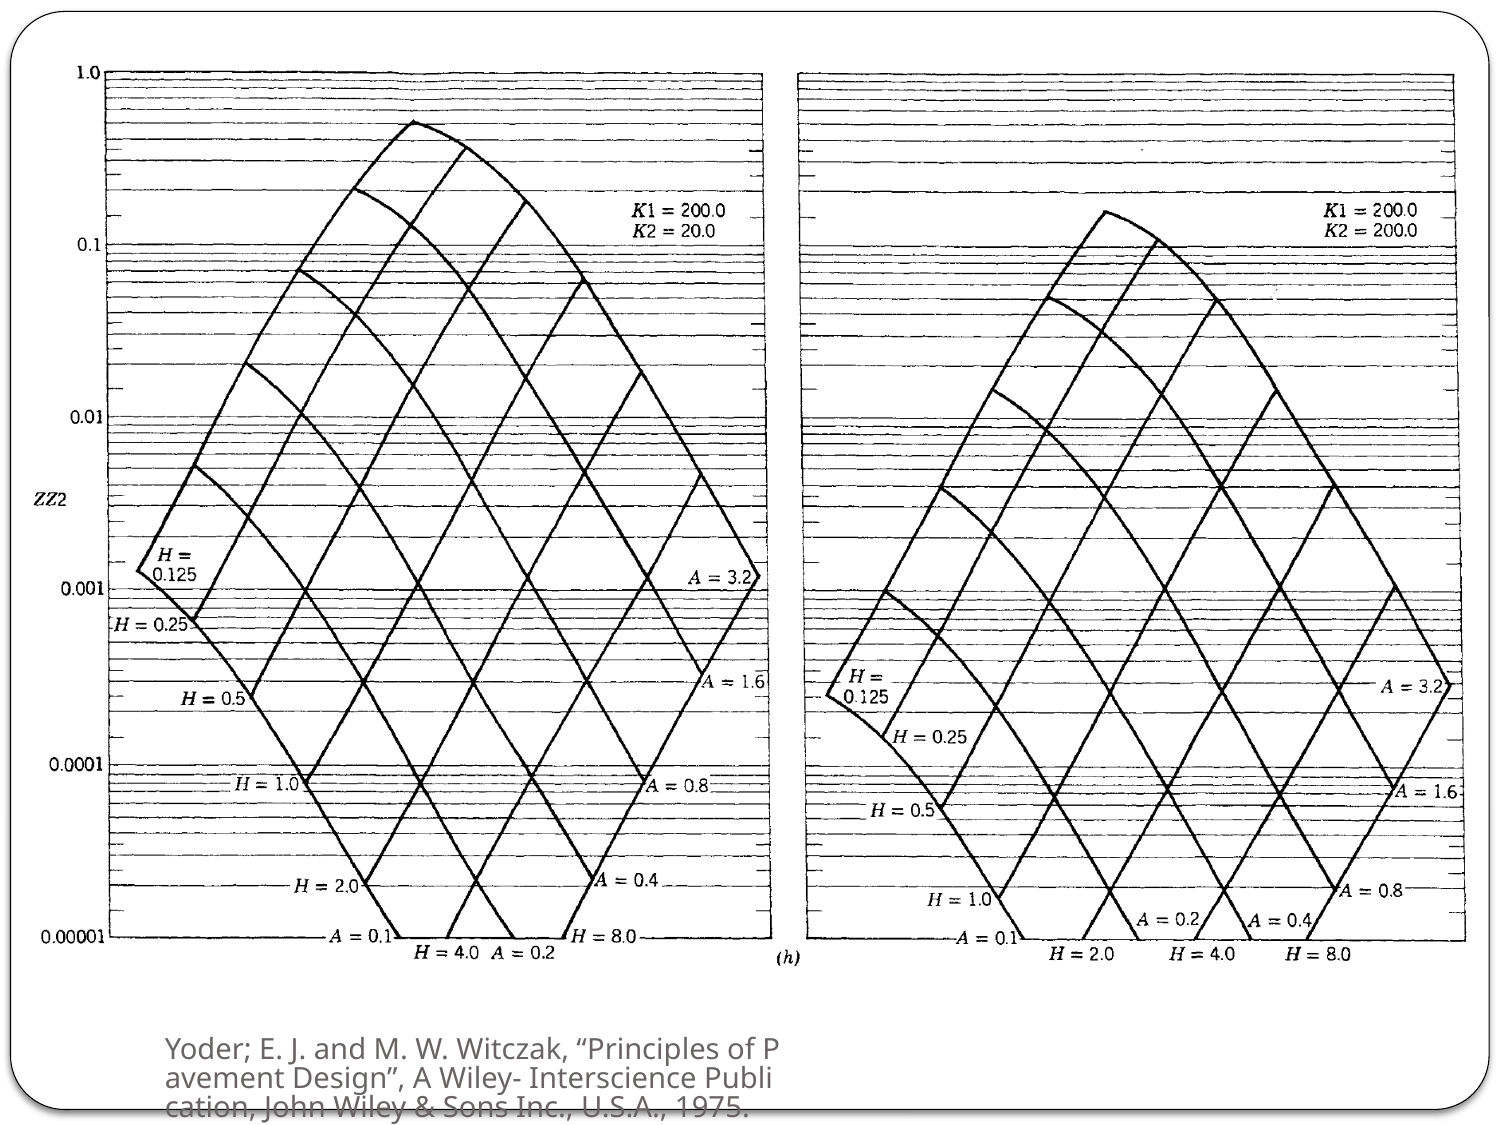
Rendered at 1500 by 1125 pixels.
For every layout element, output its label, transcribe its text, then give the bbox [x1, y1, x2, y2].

footer Yoder; E. J. and M. W. Witczak, “Principles of Pavement Design”, A Wiley- Interscience Publication, John Wiley & Sons Inc., U.S.A., 1975. [150, 1012, 278, 1088]
picture [283, 0, 1217, 1125]
